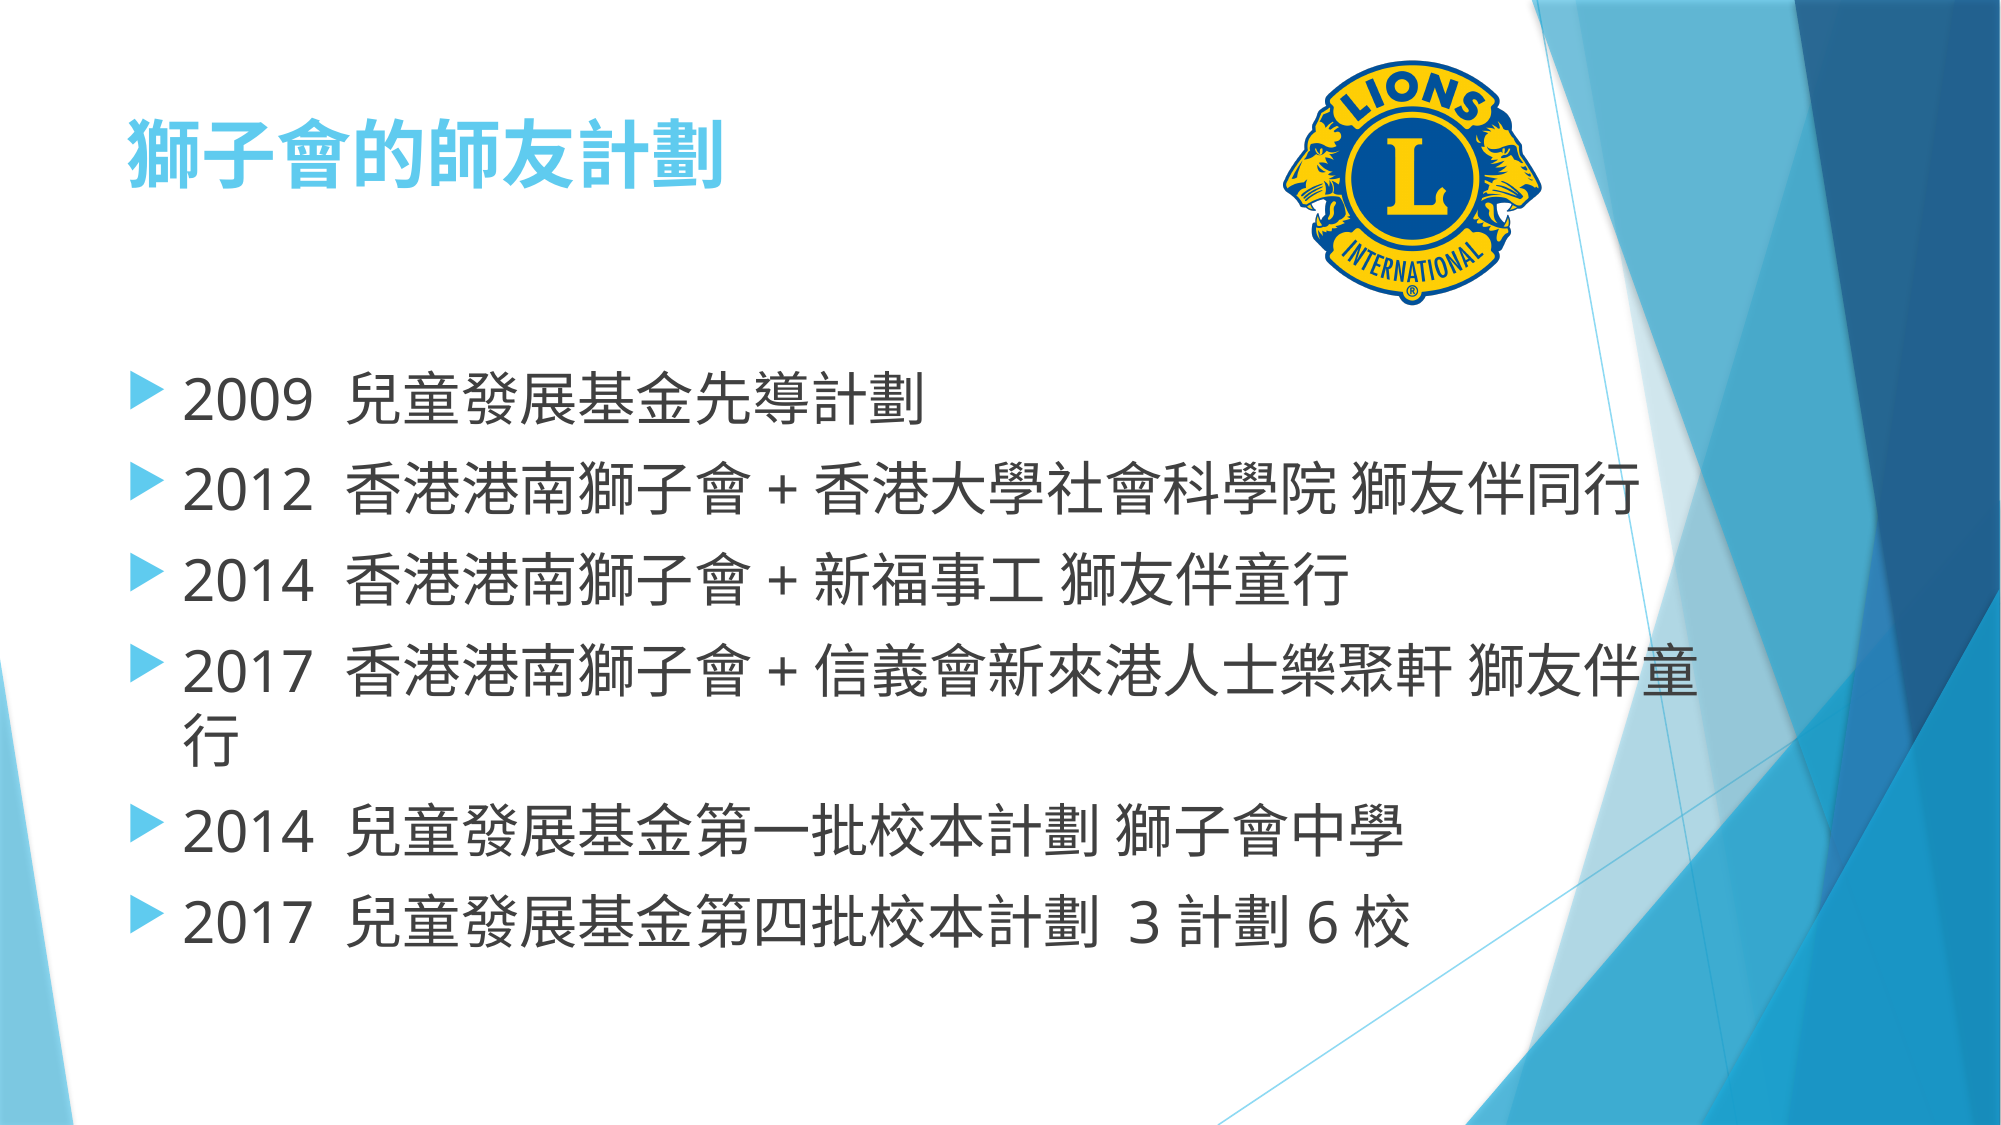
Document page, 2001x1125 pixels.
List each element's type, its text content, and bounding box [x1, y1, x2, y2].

picture [1266, 37, 1547, 318]
list 2009 兒童發展基金先導計劃 2012 香港港南獅子會+香港大學社會科學院 獅友伴同行 2014 香港港南獅子會+新福事工 獅友伴童行 2017 香港港南獅子會+信義會新來港人士樂聚軒 獅友伴童行 2014 兒童發展基金第一批校本計劃 獅子會中學 2017 兒童發展基金第四批校本計劃 3計劃6校 [111, 354, 1753, 992]
title 獅子會的師友計劃 [111, 99, 1262, 317]
